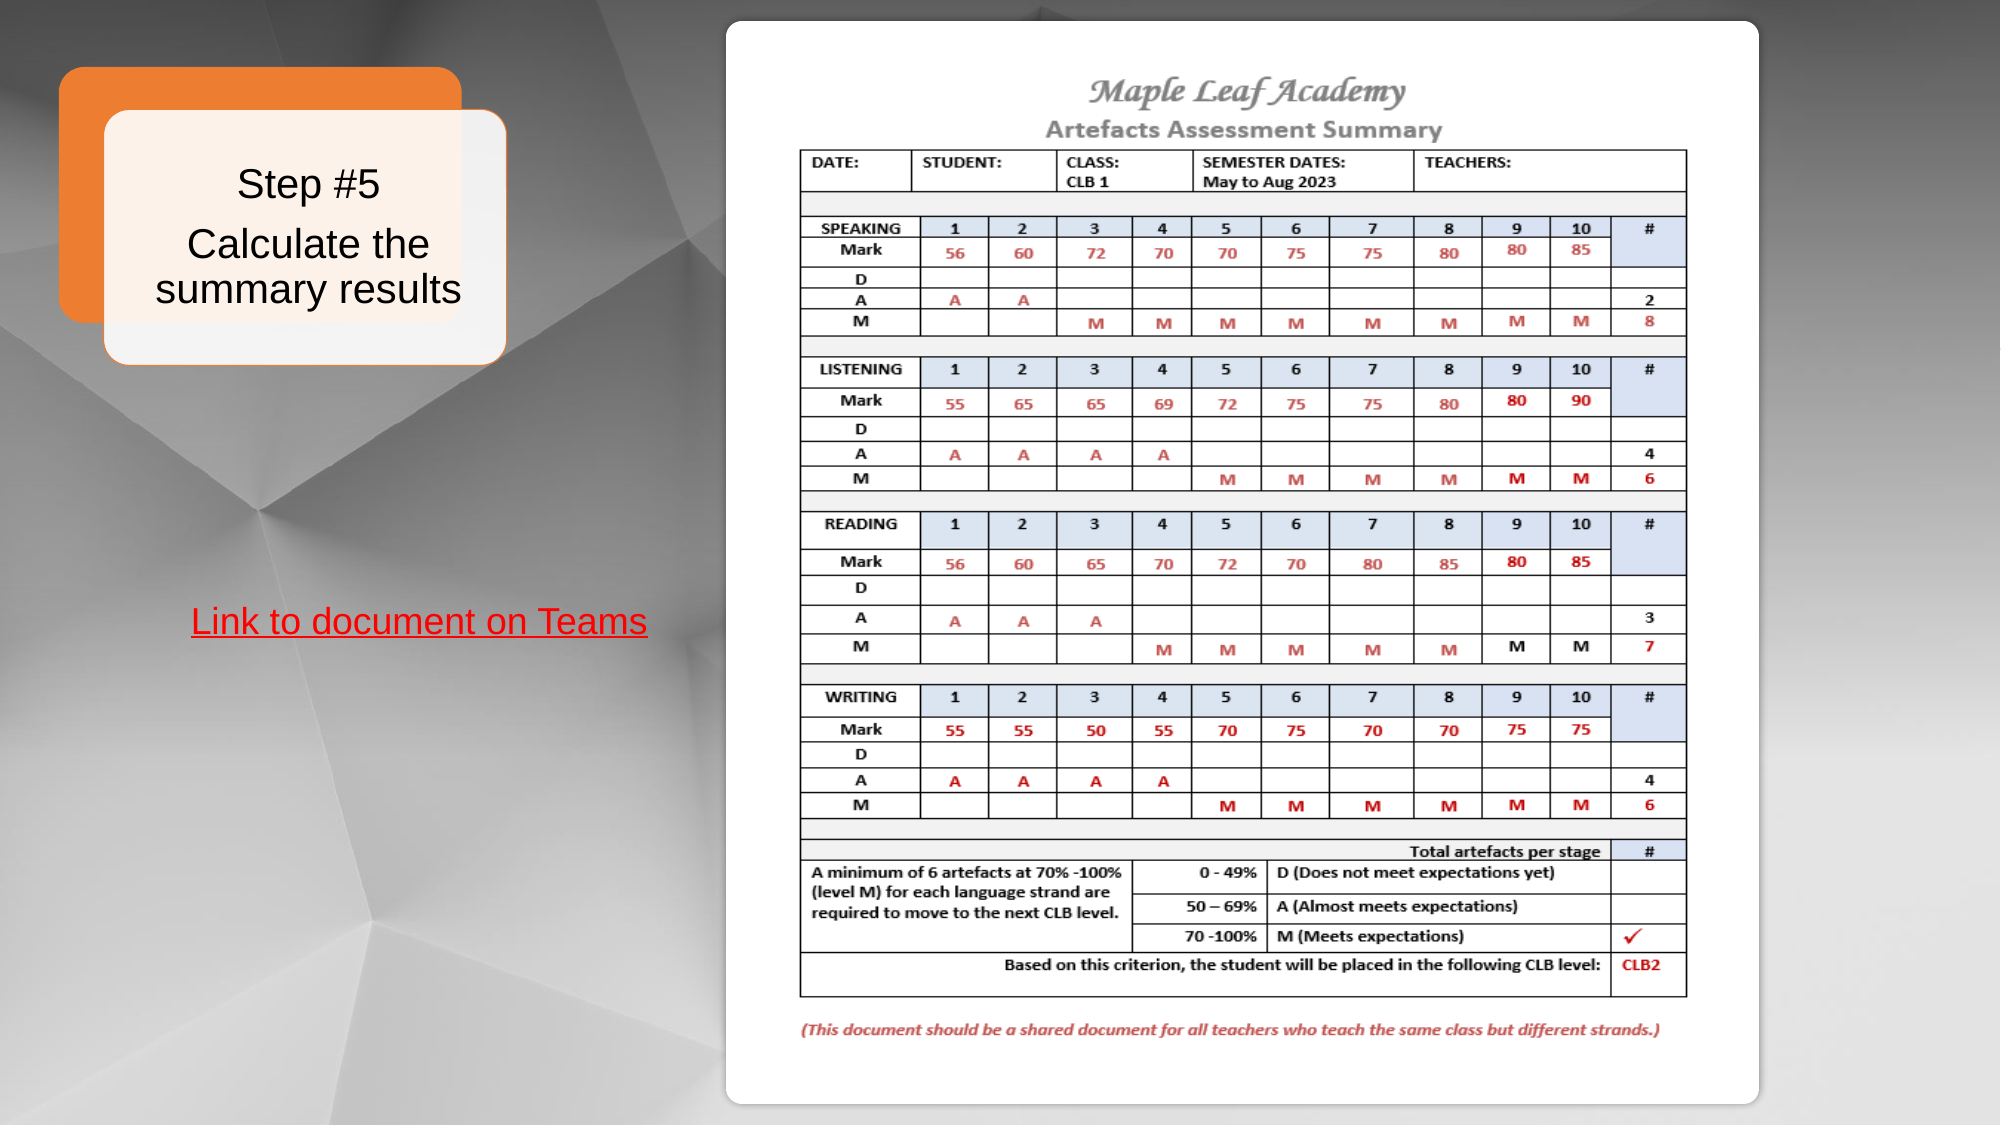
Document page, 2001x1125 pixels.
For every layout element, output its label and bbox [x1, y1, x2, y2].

text_box [44, 79, 507, 378]
picture [0, 0, 2000, 1125]
